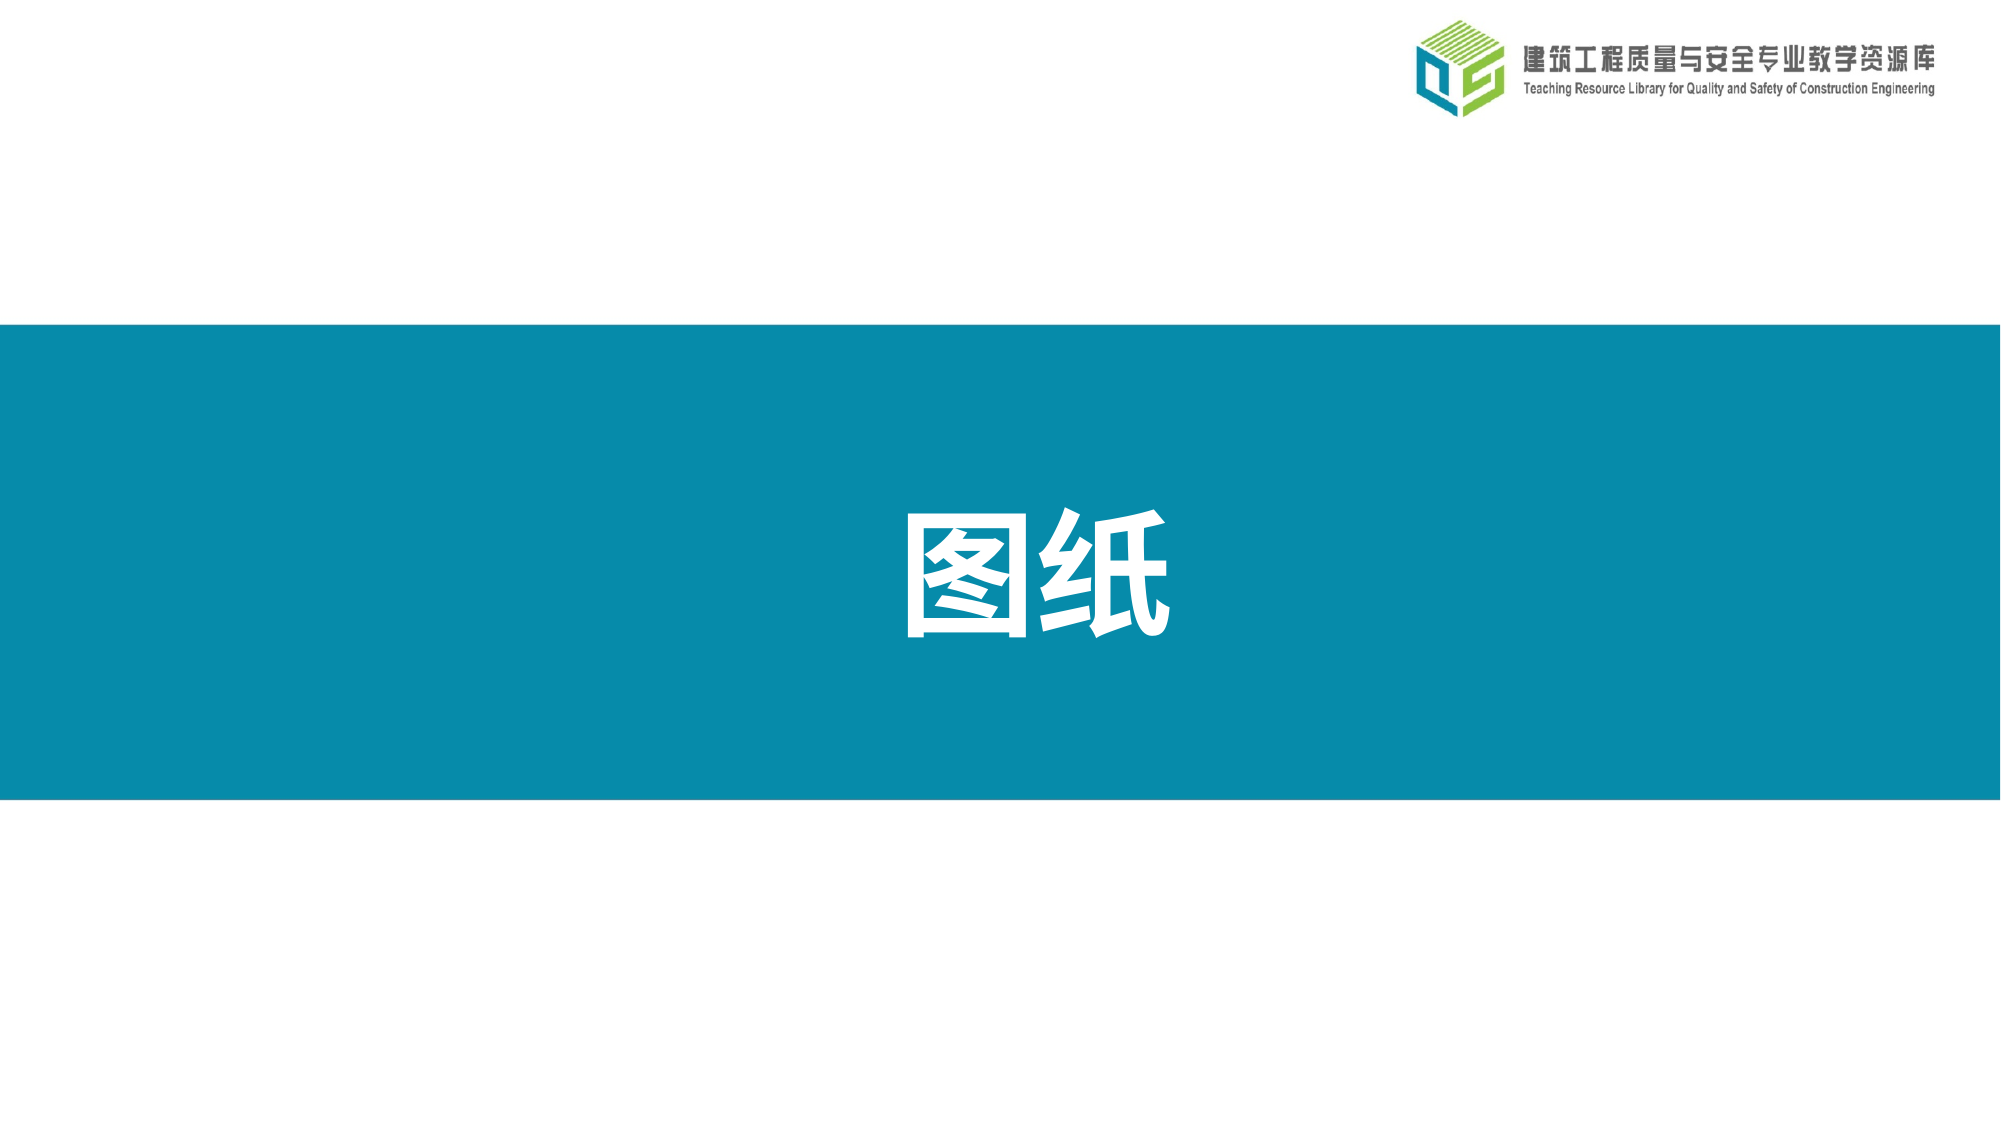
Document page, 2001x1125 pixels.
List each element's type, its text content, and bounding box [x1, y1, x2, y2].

picture [0, 0, 2001, 325]
text_box 图纸 [294, 480, 1777, 660]
picture [0, 797, 2001, 1125]
